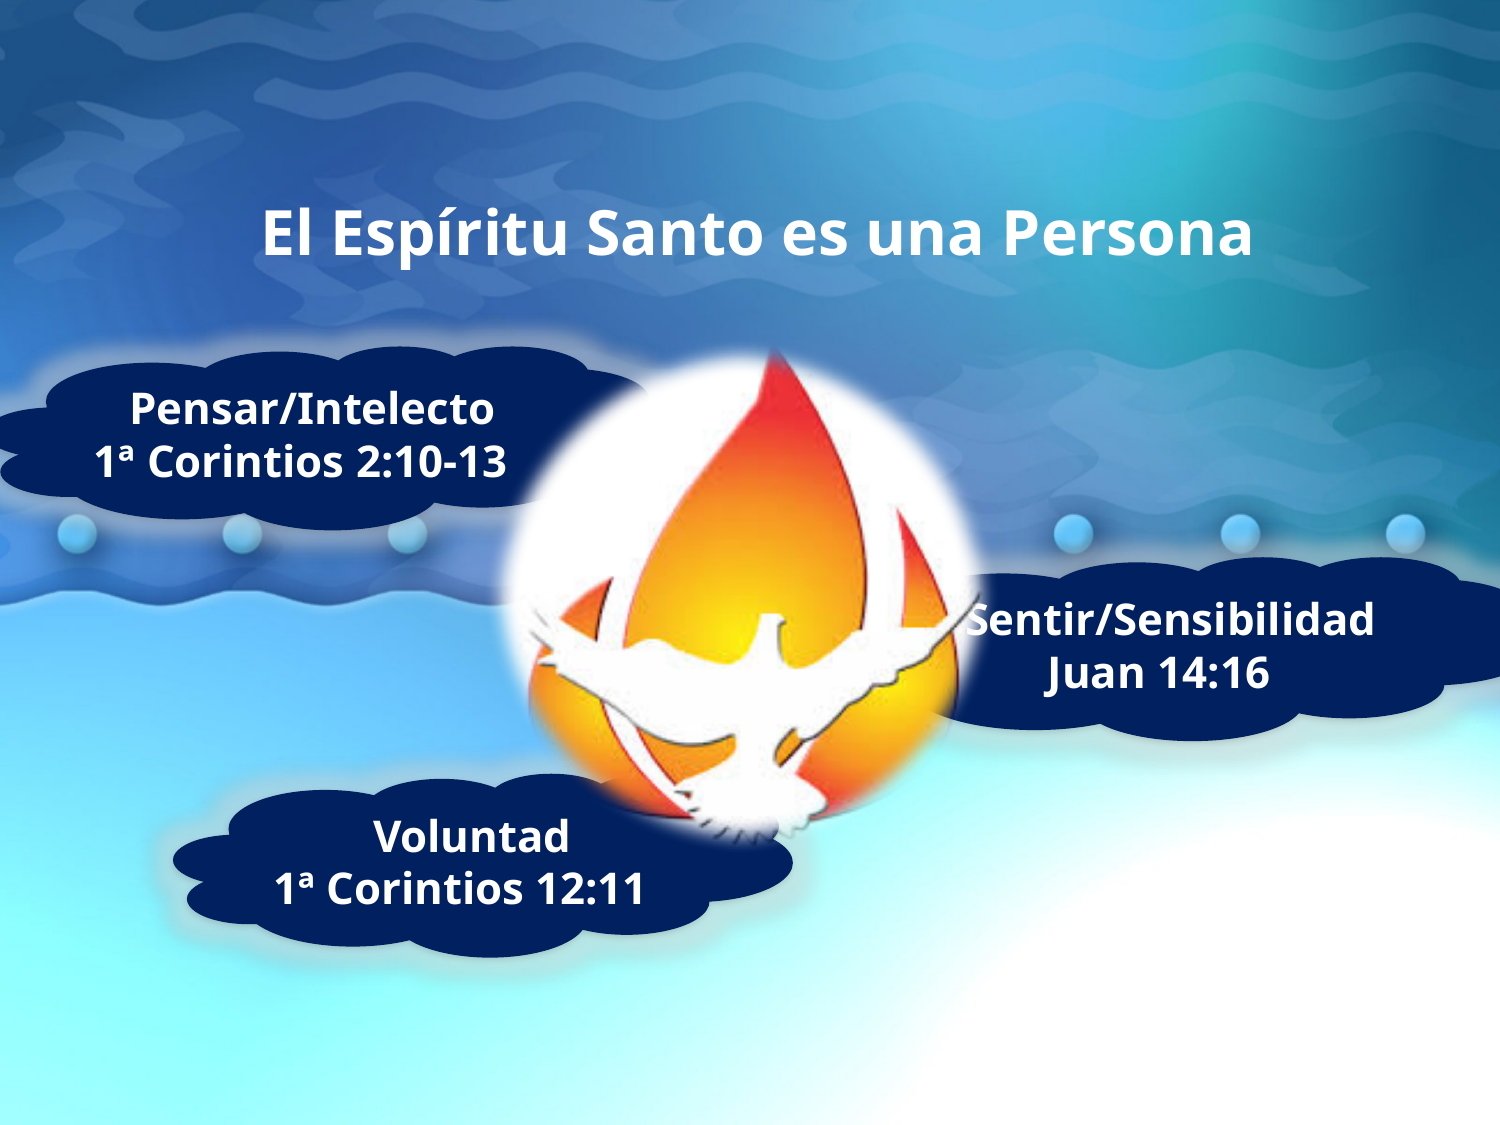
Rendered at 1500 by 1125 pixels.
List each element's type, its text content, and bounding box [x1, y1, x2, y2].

text_box Sentir/Sensibilidad Juan 14:16 [1000, 557, 1500, 742]
picture [0, 0, 1500, 1125]
text_box Pensar/Intelecto 1ª Corintios 2:10-13 [0, 346, 482, 531]
text_box Voluntad 1ª Corintios 12:11 [172, 778, 793, 958]
text_box El Espíritu Santo es una Persona [245, 185, 1271, 276]
